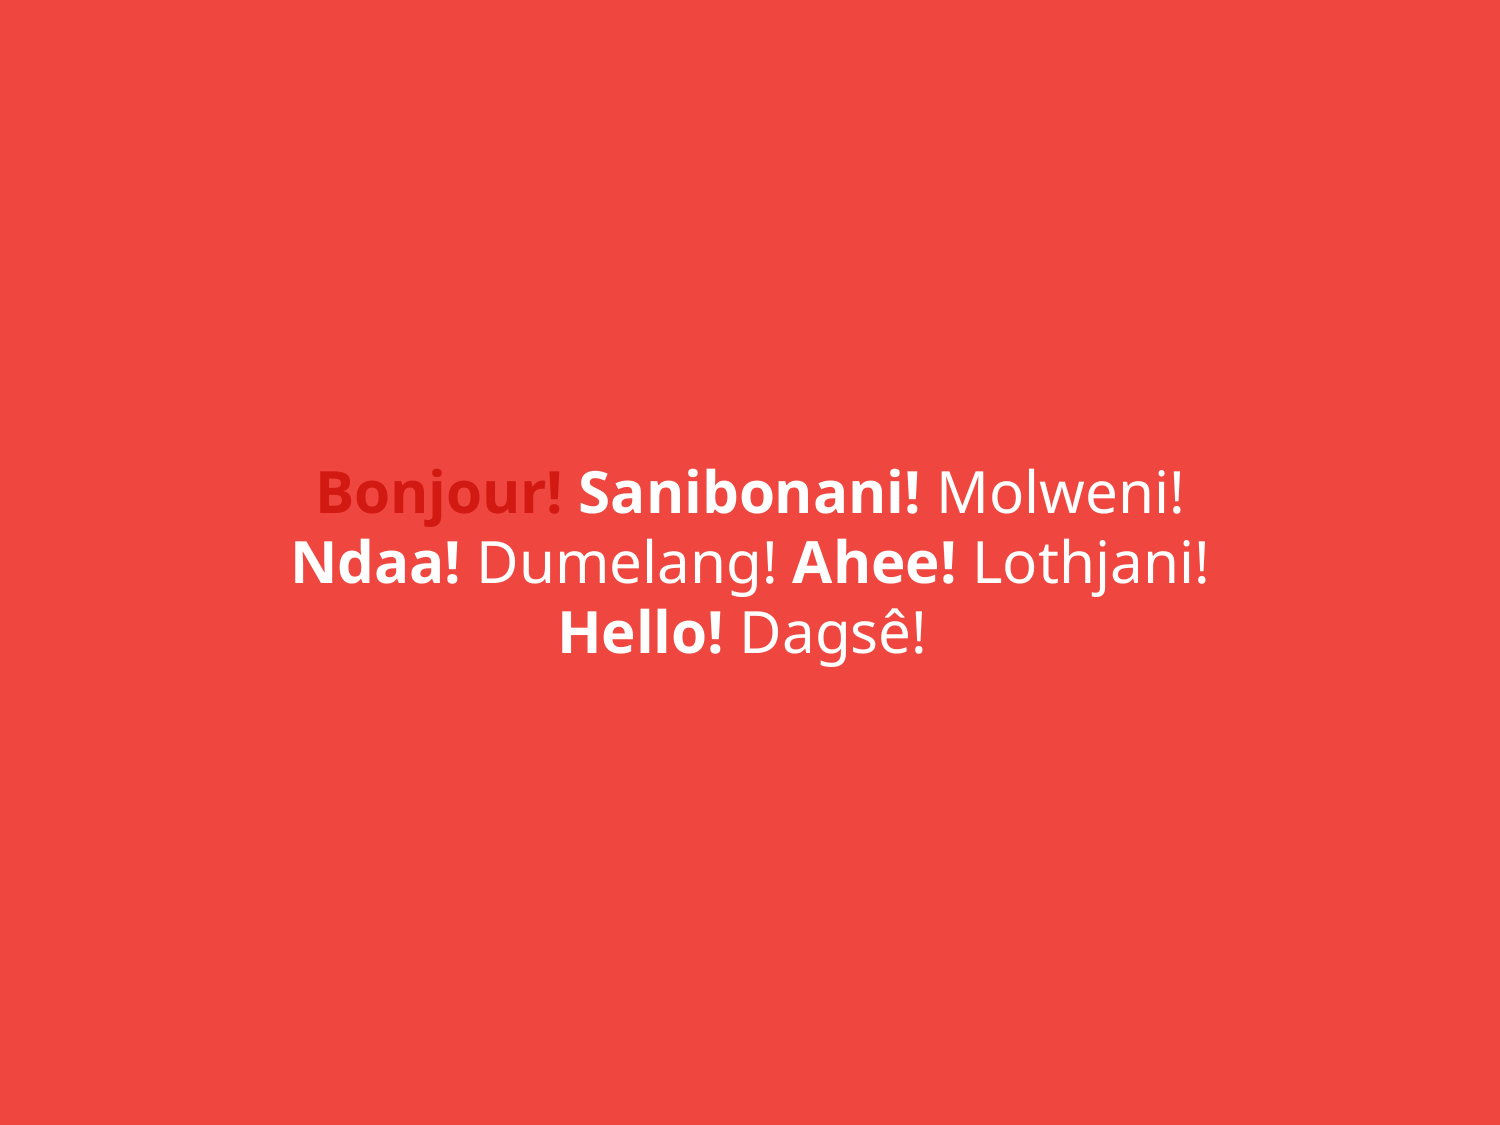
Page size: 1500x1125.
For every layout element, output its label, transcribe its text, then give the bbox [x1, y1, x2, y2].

text_box Bonjour! Sanibonani! Molweni! Ndaa! Dumelang! Ahee! Lothjani! Hello! Dagsê! [237, 447, 1263, 673]
